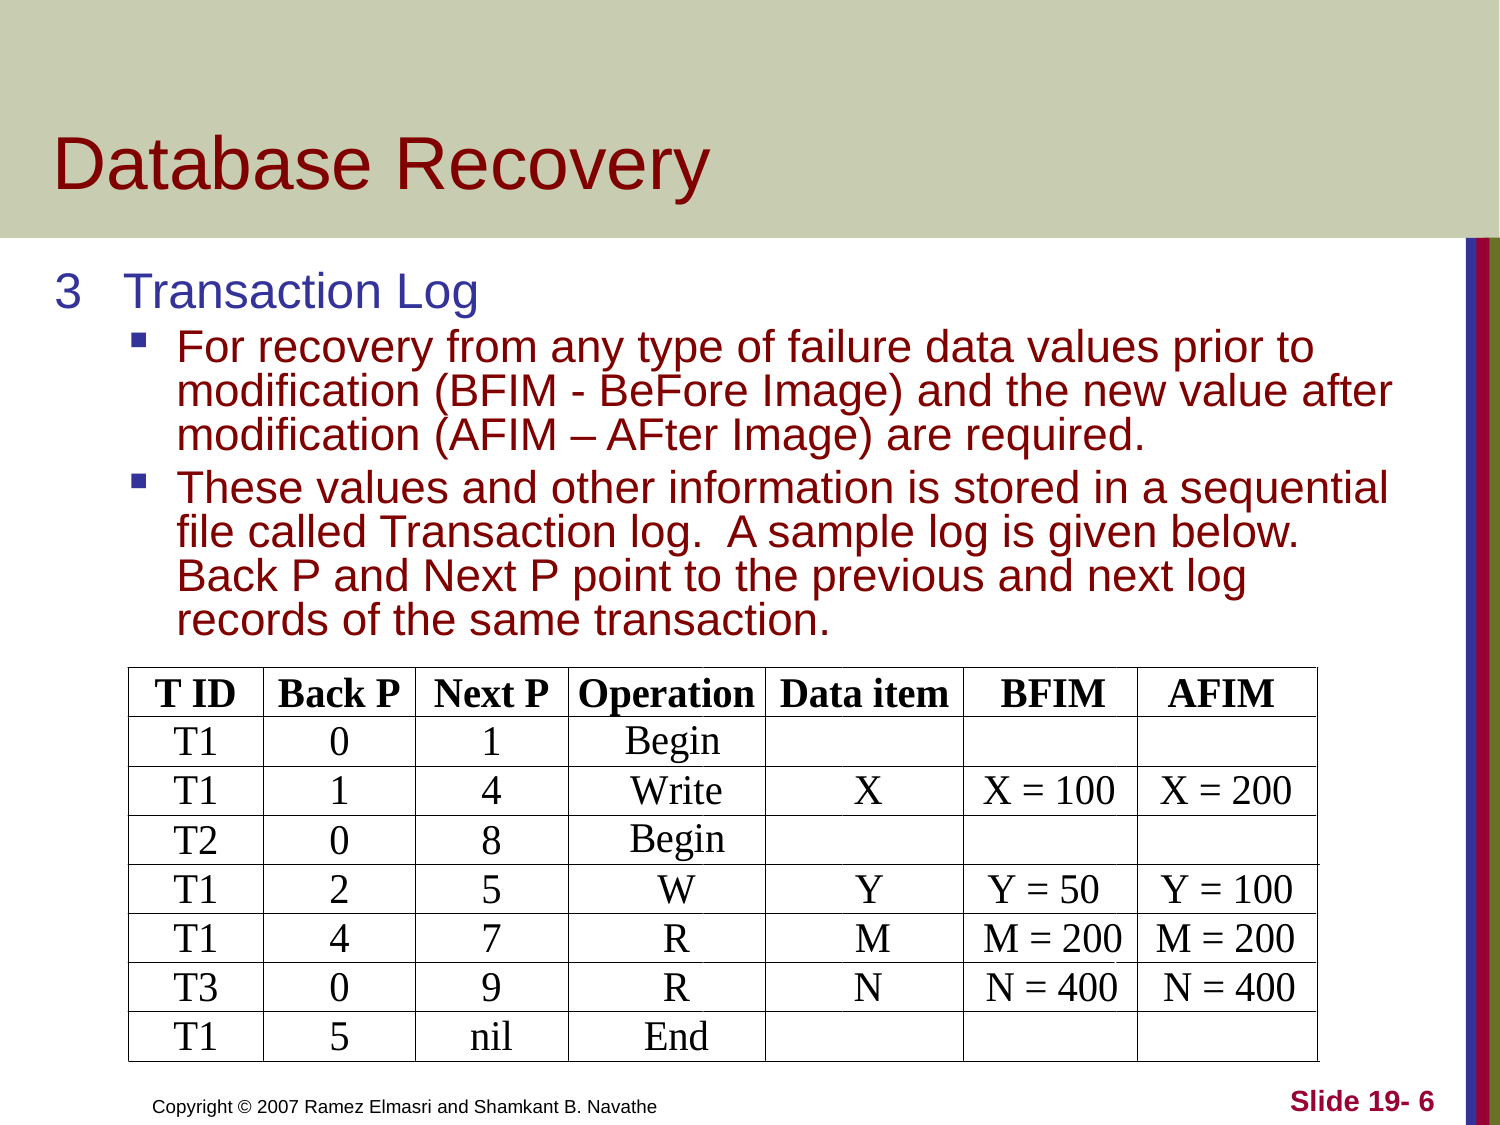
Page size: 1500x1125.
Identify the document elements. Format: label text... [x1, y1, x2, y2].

title Database Recovery [37, 49, 1317, 213]
list 3 Transaction Log For recovery from any type of failure data values prior to modification (BFIM - BeFore Image) and the new value after modification (AFIM – AFter Image) are required. These values and other information is stored in a sequential file called Transaction log. A sample log is given below. Back P and Next P point to the previous and next log records of the same transaction. [39, 262, 1400, 663]
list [124, 662, 1325, 1068]
slide_number Slide 19- 6 [1137, 1050, 1450, 1125]
